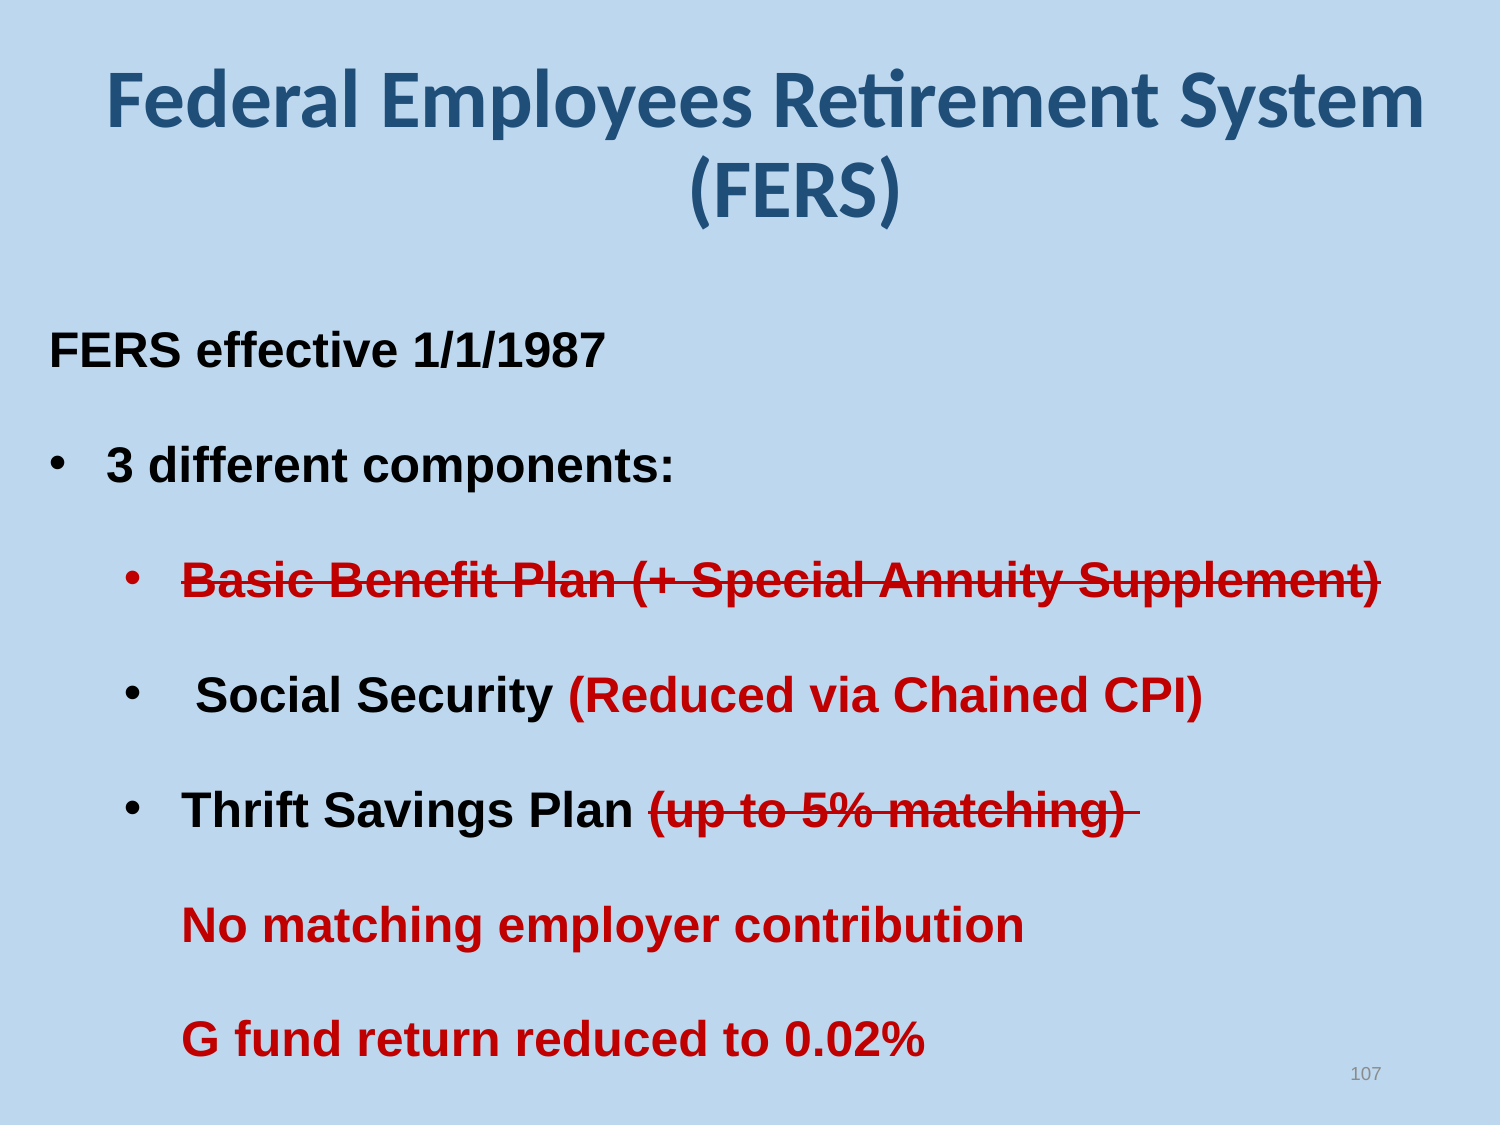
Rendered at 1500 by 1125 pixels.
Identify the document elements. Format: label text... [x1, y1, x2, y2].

title Federal Employees Retirement System (FERS) [87, 92, 1447, 280]
slide_number 107 [1059, 1042, 1397, 1103]
text_box FERS effective 1/1/1987 3 different components: Basic Benefit Plan (+ Special Annuity Supplement) Social Security (Reduced via Chained CPI) Thrift Savings Plan (up to 5% matching) No matching employer contribution G fund return reduced to 0.02% [33, 279, 1500, 1075]
